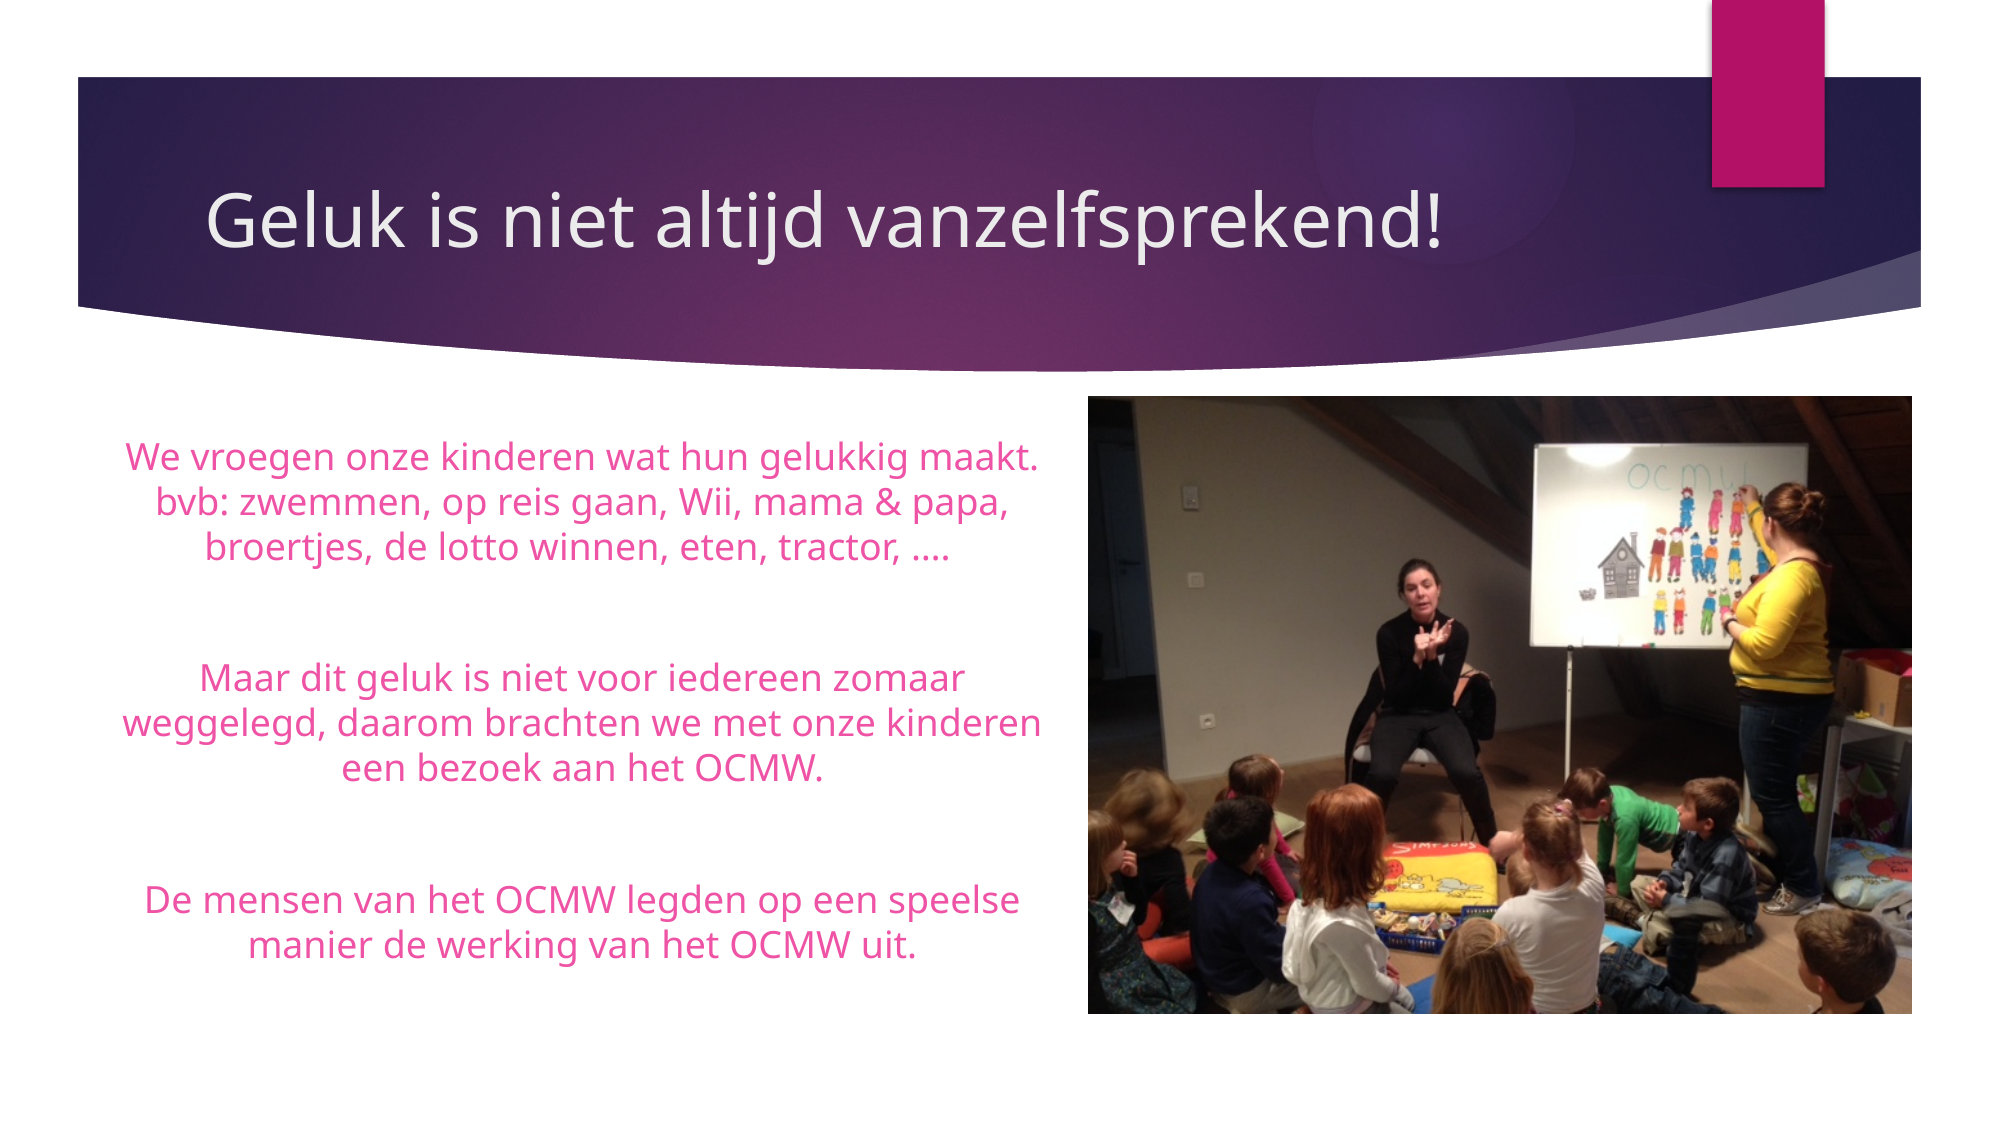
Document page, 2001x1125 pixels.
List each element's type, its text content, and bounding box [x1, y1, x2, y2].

list We vroegen onze kinderen wat hun gelukkig maakt. bvb: zwemmen, op reis gaan, Wii, mama & papa, broertjes, de lotto winnen, eten, tractor, …. Maar dit geluk is niet voor iedereen zomaar weggelegd, daarom brachten we met onze kinderen een bezoek aan het OCMW. De mensen van het OCMW legden op een speelse manier de werking van het OCMW uit. [98, 424, 1067, 986]
title Geluk is niet altijd vanzelfsprekend! [189, 159, 1627, 276]
picture [1087, 395, 1912, 1015]
